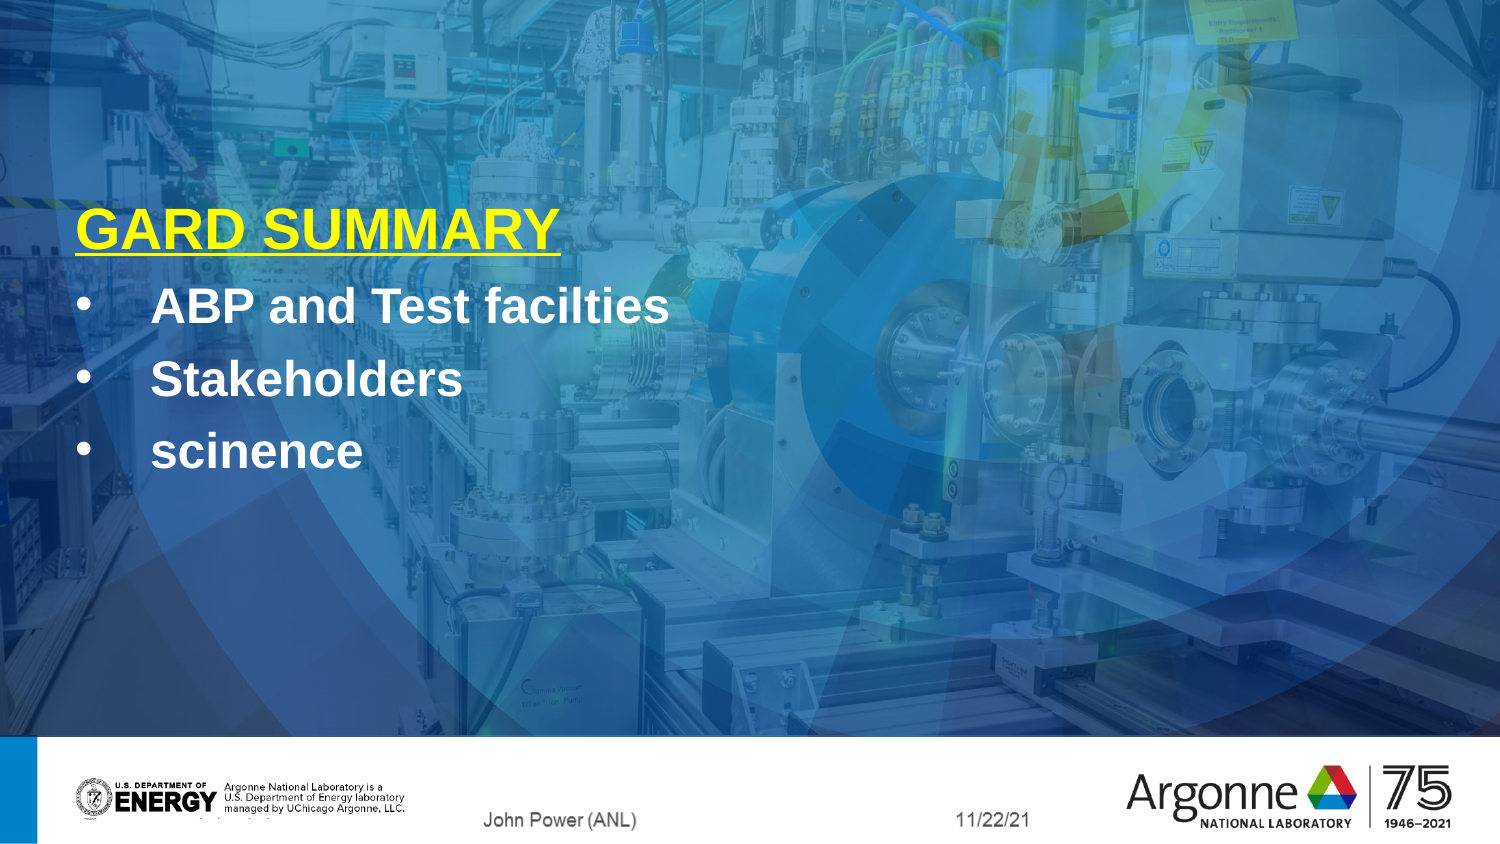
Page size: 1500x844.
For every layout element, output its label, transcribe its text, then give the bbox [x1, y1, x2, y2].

list GARD summary ABP and Test facilties Stakeholders scinence [0, 0, 1500, 735]
picture [72, 775, 409, 822]
picture [459, 800, 1043, 844]
picture [1104, 743, 1473, 840]
